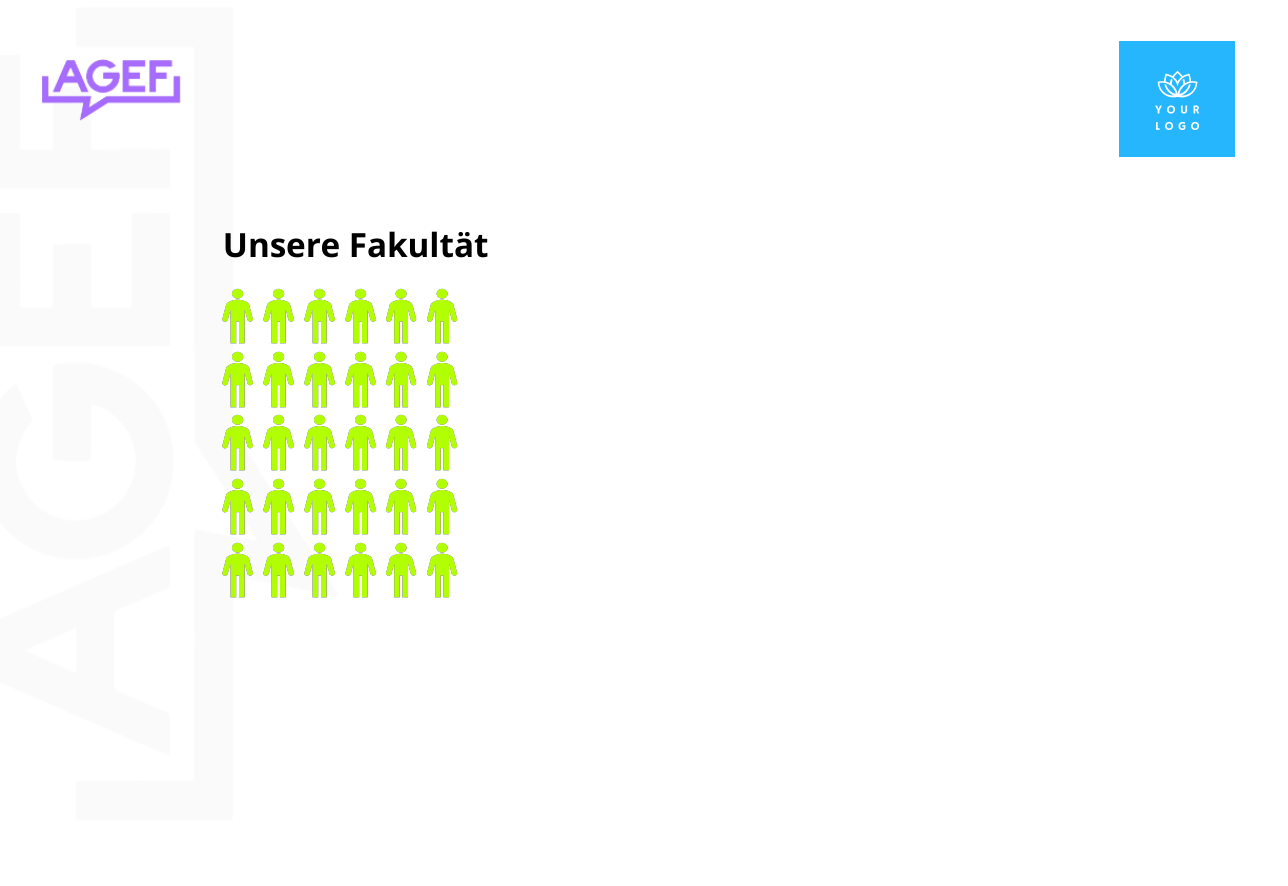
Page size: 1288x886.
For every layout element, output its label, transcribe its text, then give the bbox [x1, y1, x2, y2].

picture [0, 0, 1288, 886]
text_box Unsere Fakultät [208, 216, 748, 271]
